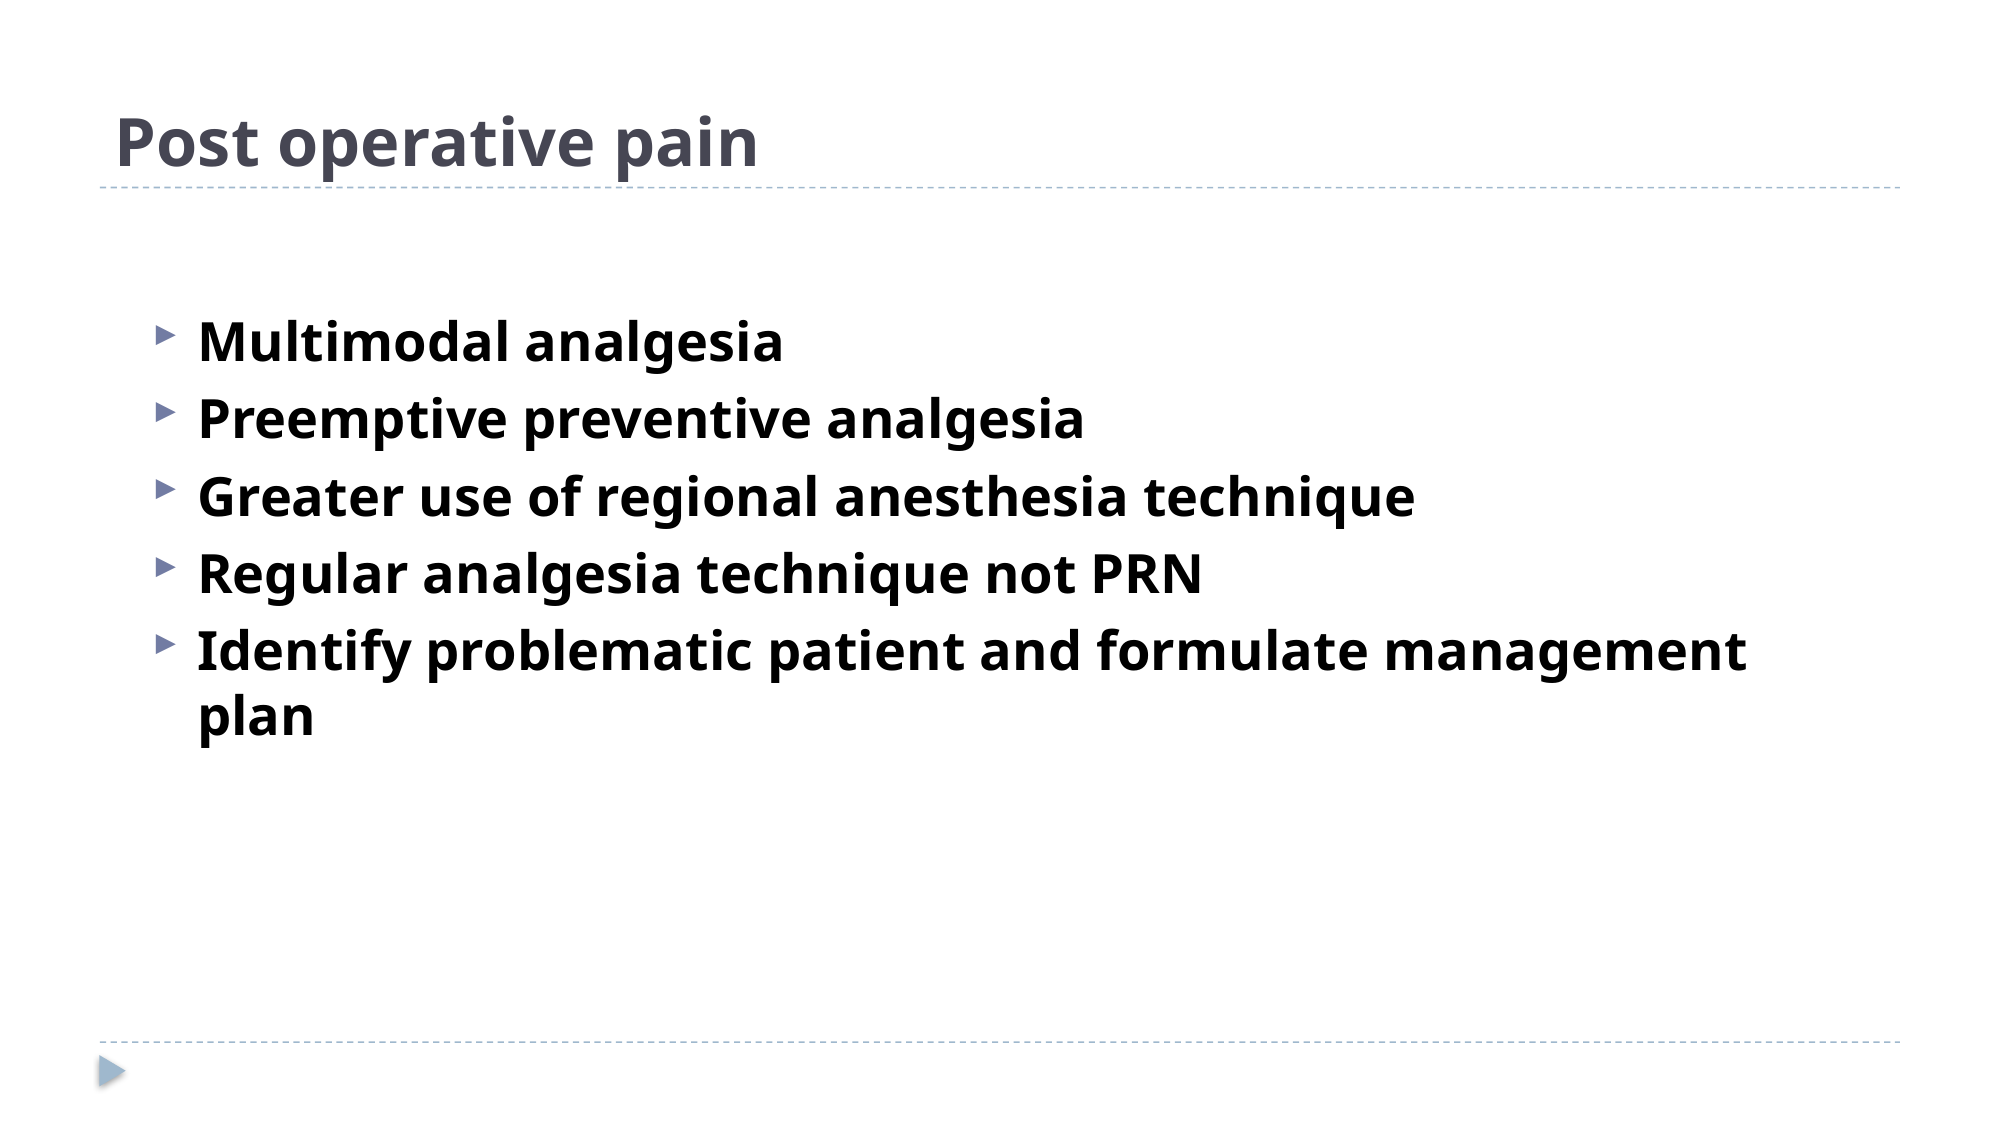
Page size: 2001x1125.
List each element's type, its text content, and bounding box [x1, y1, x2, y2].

title Post operative pain [99, 37, 1900, 188]
list Multimodal analgesia Preemptive preventive analgesia Greater use of regional anesthesia technique Regular analgesia technique not PRN Identify problematic patient and formulate management plan [137, 299, 1863, 1014]
